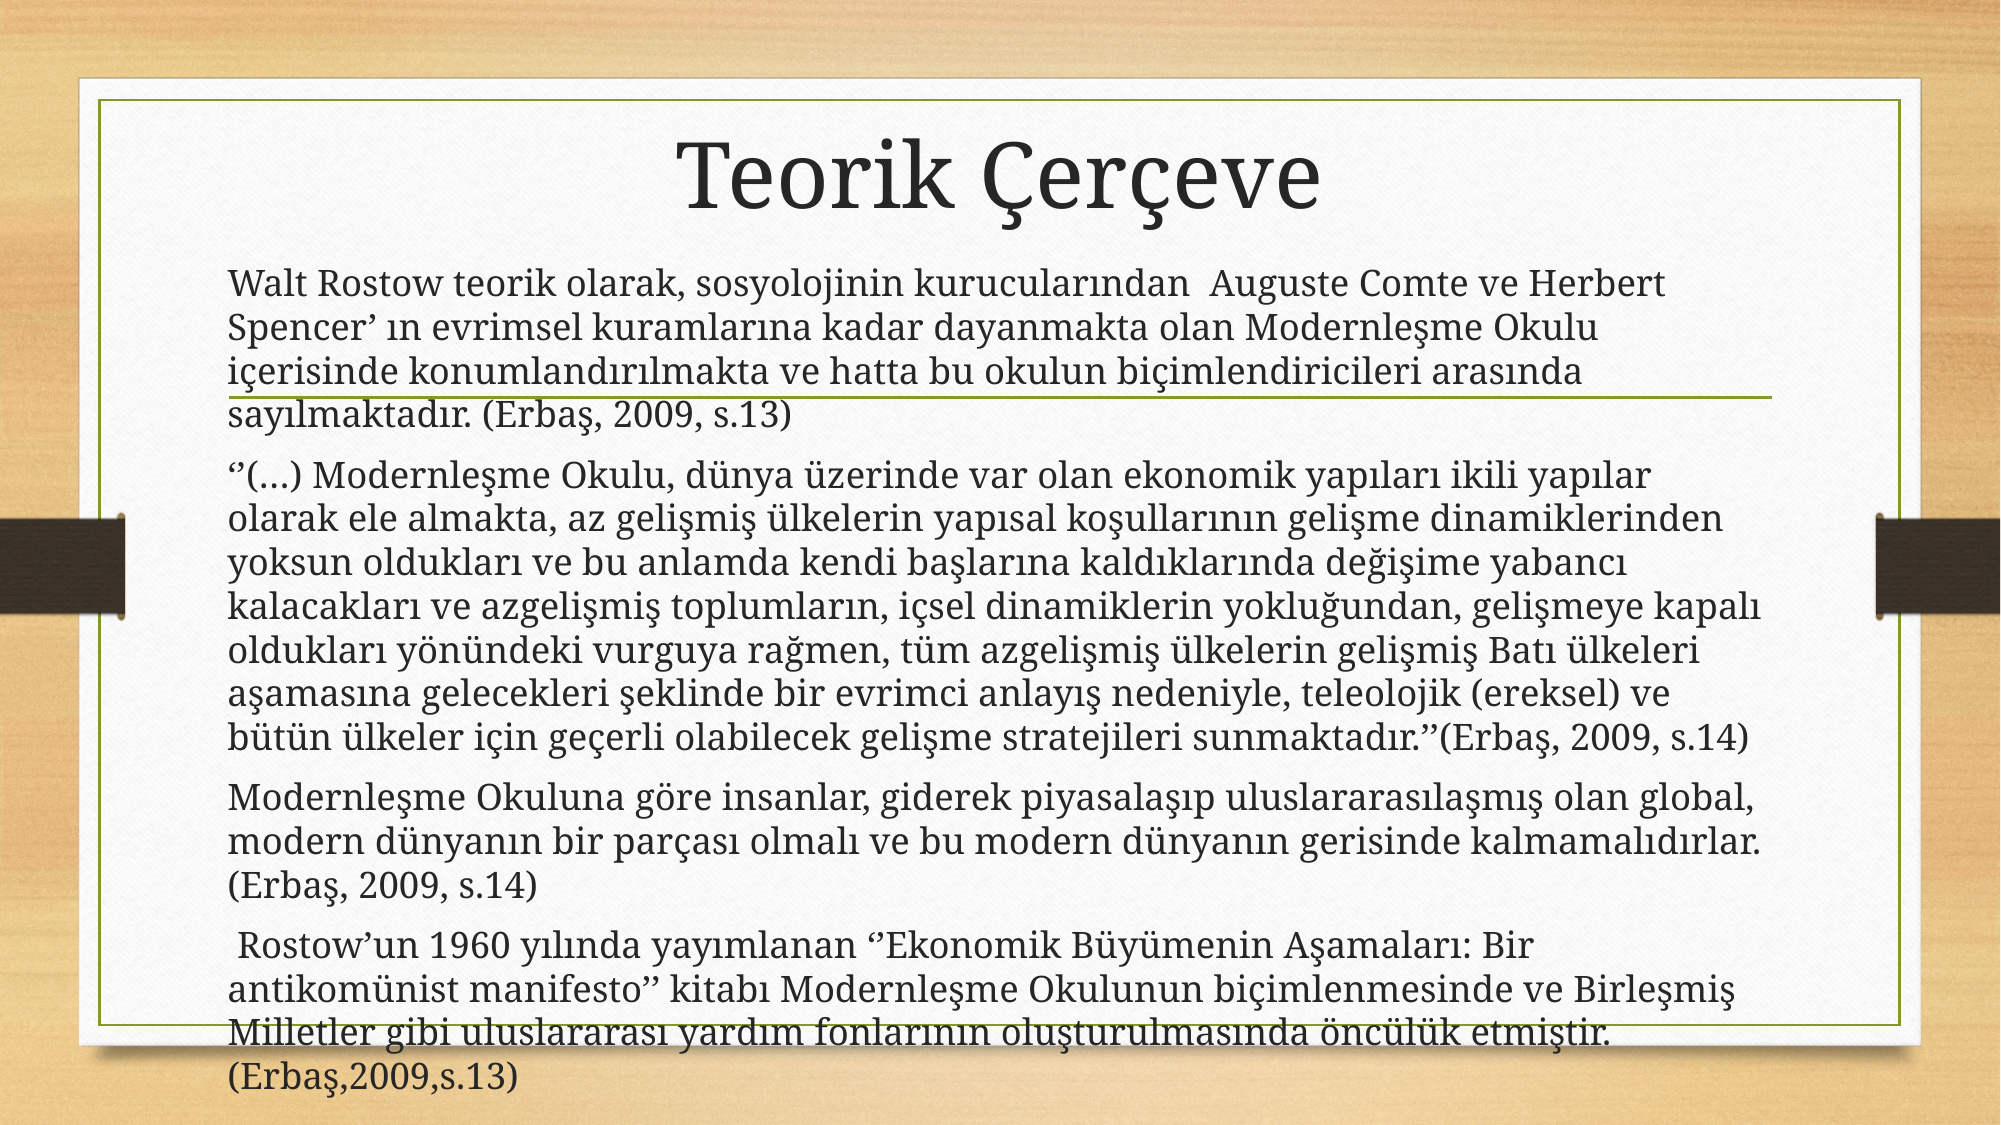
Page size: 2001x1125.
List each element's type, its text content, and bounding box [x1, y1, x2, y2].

list Walt Rostow teorik olarak, sosyolojinin kurucularından Auguste Comte ve Herbert Spencer’ ın evrimsel kuramlarına kadar dayanmakta olan Modernleşme Okulu içerisinde konumlandırılmakta ve hatta bu okulun biçimlendiricileri arasında sayılmaktadır. (Erbaş, 2009, s.13) ‘’(…) Modernleşme Okulu, dünya üzerinde var olan ekonomik yapıları ikili yapılar olarak ele almakta, az gelişmiş ülkelerin yapısal koşullarının gelişme dinamiklerinden yoksun oldukları ve bu anlamda kendi başlarına kaldıklarında değişime yabancı kalacakları ve azgelişmiş toplumların, içsel dinamiklerin yokluğundan, gelişmeye kapalı oldukları yönündeki vurguya rağmen, tüm azgelişmiş ülkelerin gelişmiş Batı ülkeleri aşamasına gelecekleri şeklinde bir evrimci anlayış nedeniyle, teleolojik (ereksel) ve bütün ülkeler için geçerli olabilecek gelişme stratejileri sunmaktadır.’’(Erbaş, 2009, s.14) Modernleşme Okuluna göre insanlar, giderek piyasalaşıp uluslararasılaşmış olan global, modern dünyanın bir parçası olmalı ve bu modern dünyanın gerisinde kalmamalıdırlar.(Erbaş, 2009, s.14) Rostow’un 1960 yılında yayımlanan ‘’Ekonomik Büyümenin Aşamaları: Bir antikomünist manifesto’’ kitabı Modernleşme Okulunun biçimlenmesinde ve Birleşmiş Milletler gibi uluslararası yardım fonlarının oluşturulmasında öncülük etmiştir. (Erbaş,2009,s.13) [212, 252, 1788, 1125]
picture [0, 0, 2001, 1125]
title Teorik Çerçeve [212, 92, 1788, 252]
